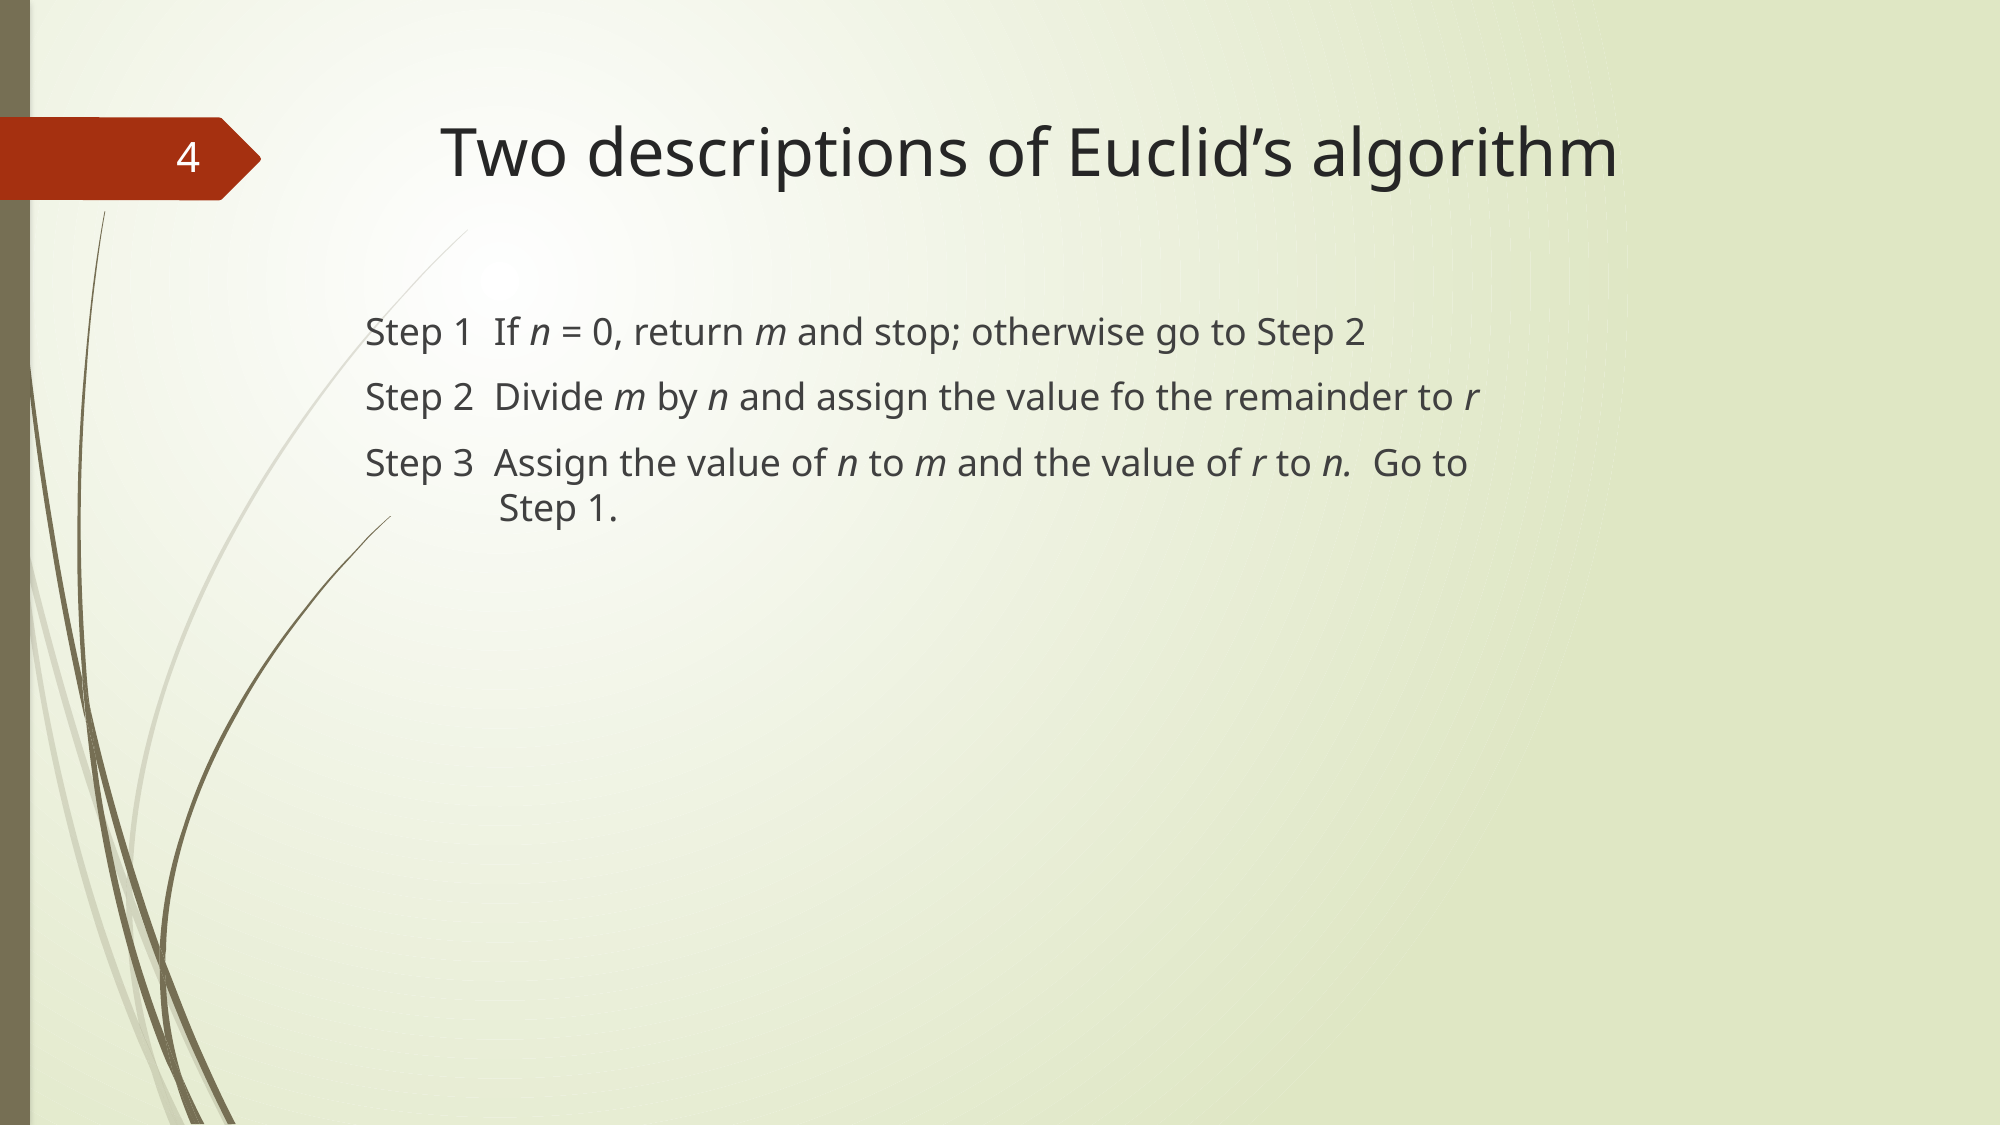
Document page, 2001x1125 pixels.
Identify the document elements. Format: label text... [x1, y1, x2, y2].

title Two descriptions of Euclid’s algorithm [425, 102, 1888, 313]
list Step 1 If n = 0, return m and stop; otherwise go to Step 2 Step 2 Divide m by n and assign the value fo the remainder to r Step 3 Assign the value of n to m and the value of r to n. Go to Step 1. [350, 299, 1750, 1125]
slide_number 4 [87, 129, 216, 190]
